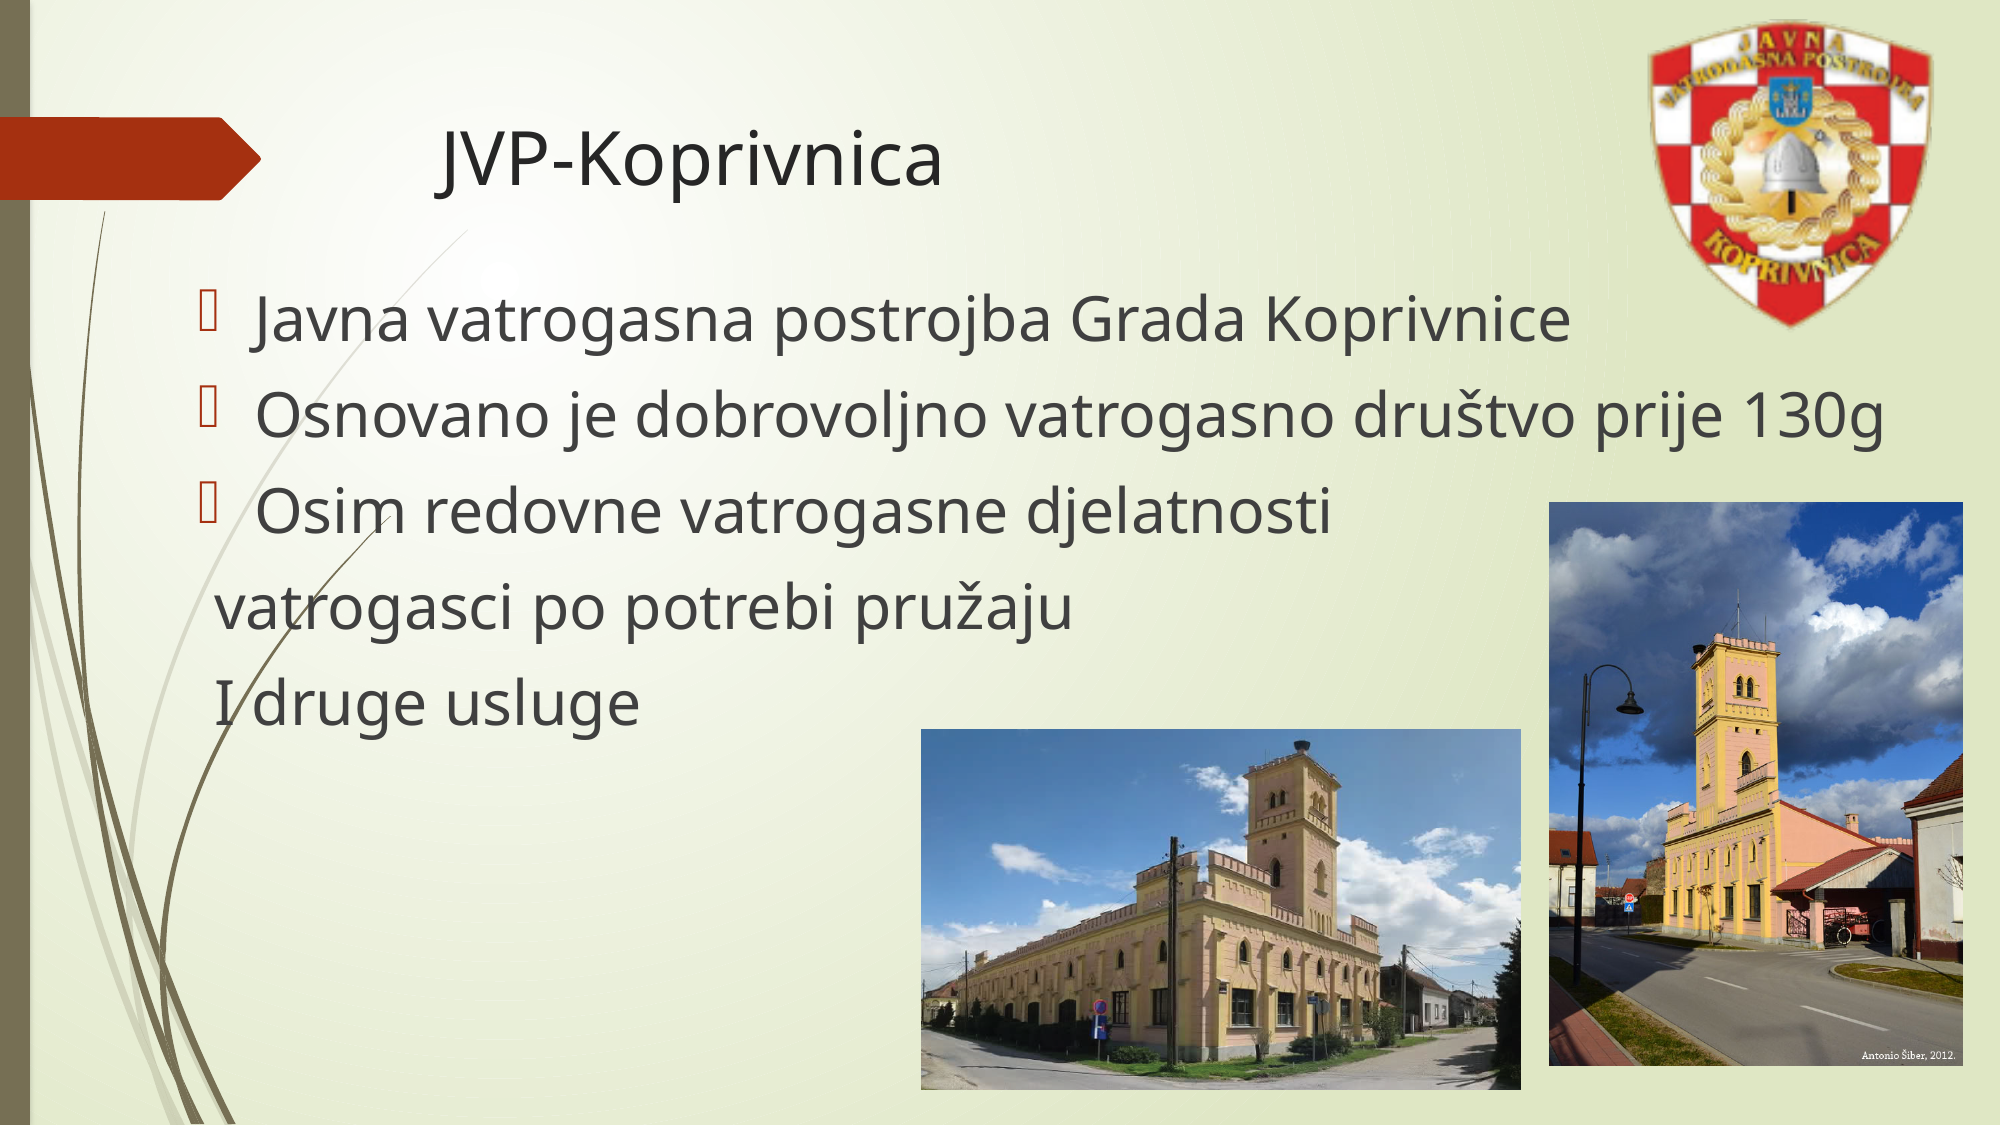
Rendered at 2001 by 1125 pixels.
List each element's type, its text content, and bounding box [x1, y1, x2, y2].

picture [1549, 501, 1963, 1066]
picture [921, 729, 1521, 1090]
list Javna vatrogasna postrojba Grada Koprivnice Osnovano je dobrovoljno vatrogasno društvo prije 130g Osim redovne vatrogasne djelatnosti vatrogasci po potrebi pružaju I druge usluge [182, 271, 1940, 963]
picture [1637, 18, 1947, 335]
title JVP-Koprivnica [425, 102, 1632, 271]
